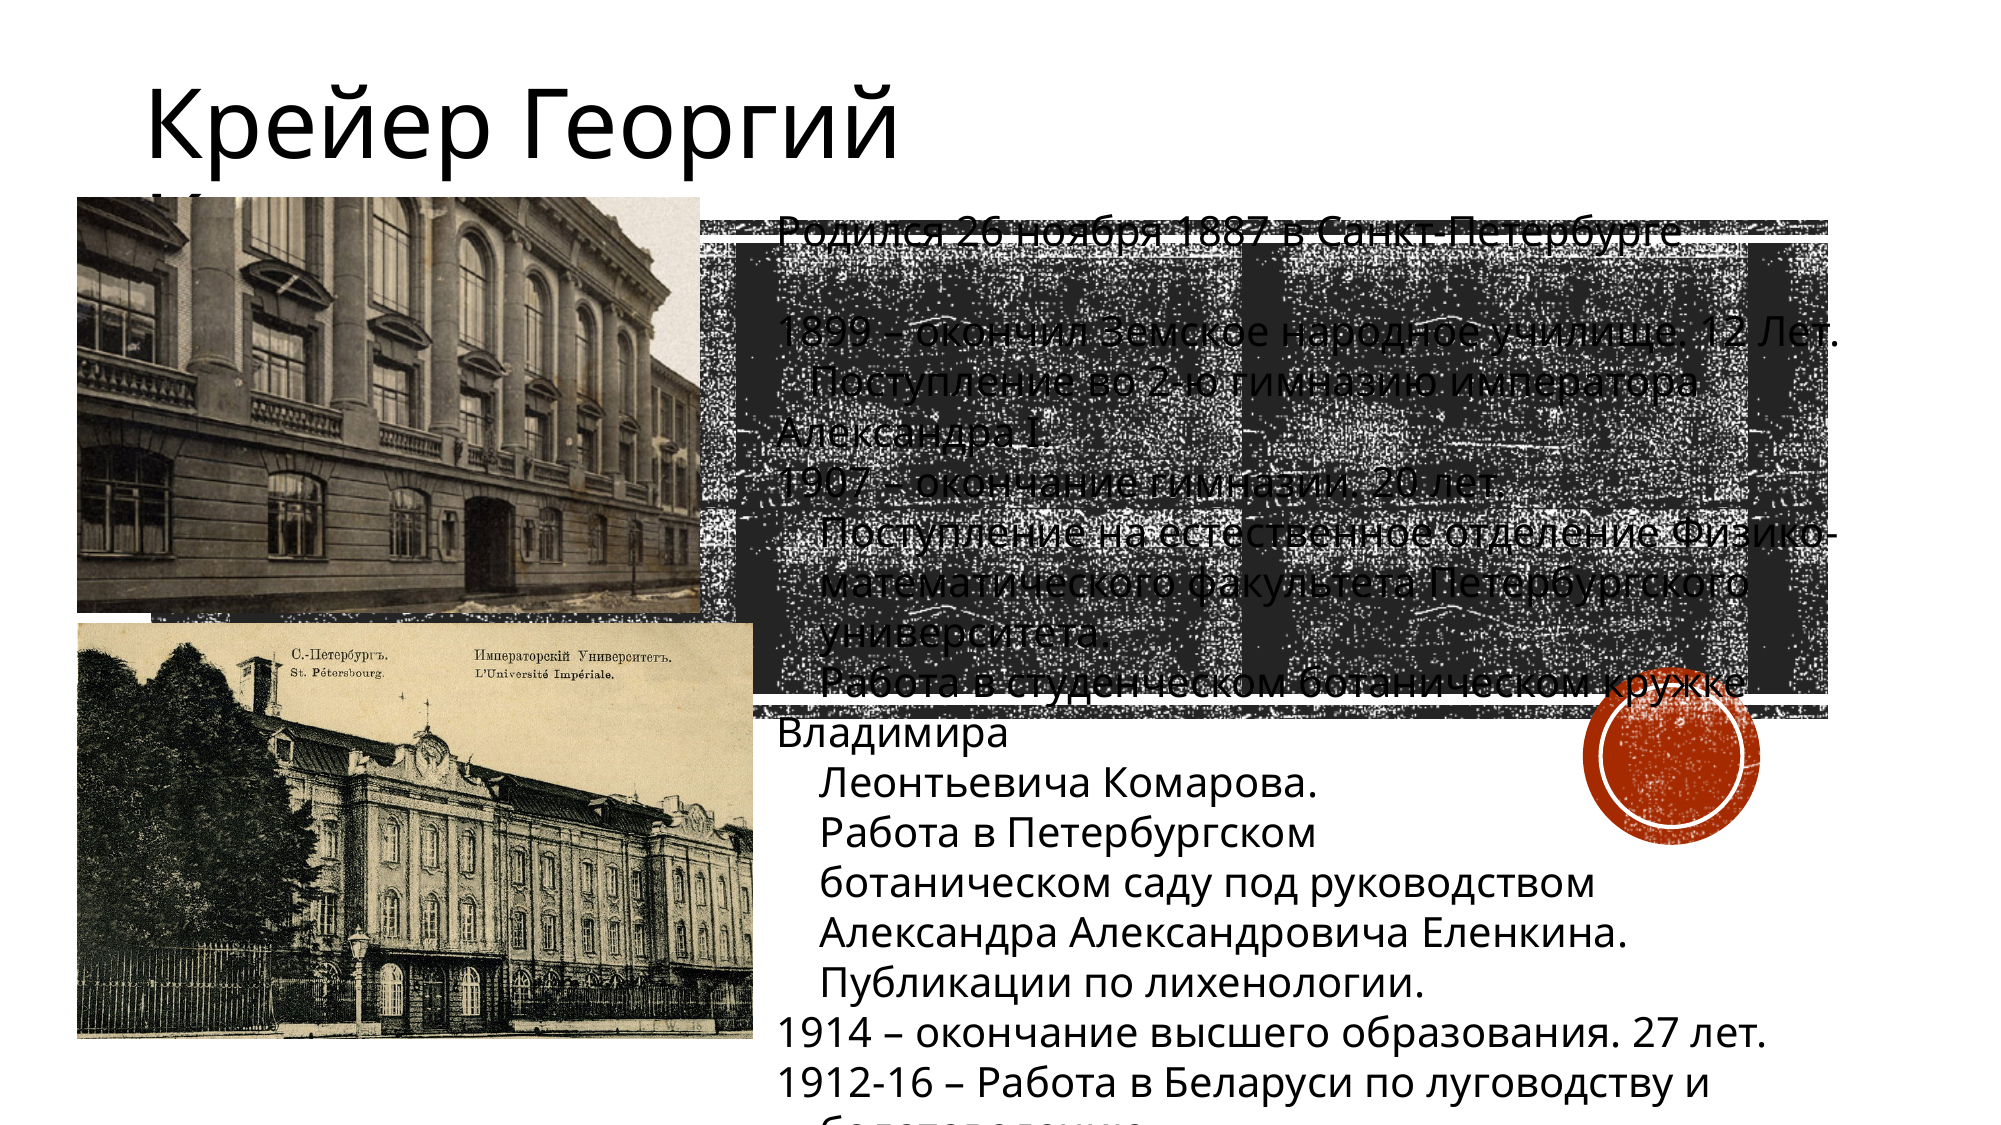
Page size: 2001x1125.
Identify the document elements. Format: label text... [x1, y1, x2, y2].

picture [77, 623, 753, 1039]
picture [77, 197, 700, 613]
text_box Родился 26 ноября 1887 в Санкт-Петербурге 1899 – окончил Земское народное училище. 12 Лет. Поступление во 2-ю гимназию императора Александра I. 1907 – окончание гимназии. 20 лет. Поступление на естественное отделение Физико- математического факультета Петербургского университета. Работа в студенческом ботаническом кружке Владимира Леонтьевича Комарова. Работа в Петербургском ботаническом саду под руководством Александра Александровича Еленкина. Публикации по лихенологии. 1914 – окончание высшего образования. 27 лет. 1912-16 – Работа в Беларуси по луговодству и болотоведению. [762, 197, 1934, 1125]
subtitle Крейер Георгий Карлович [128, 67, 1348, 294]
